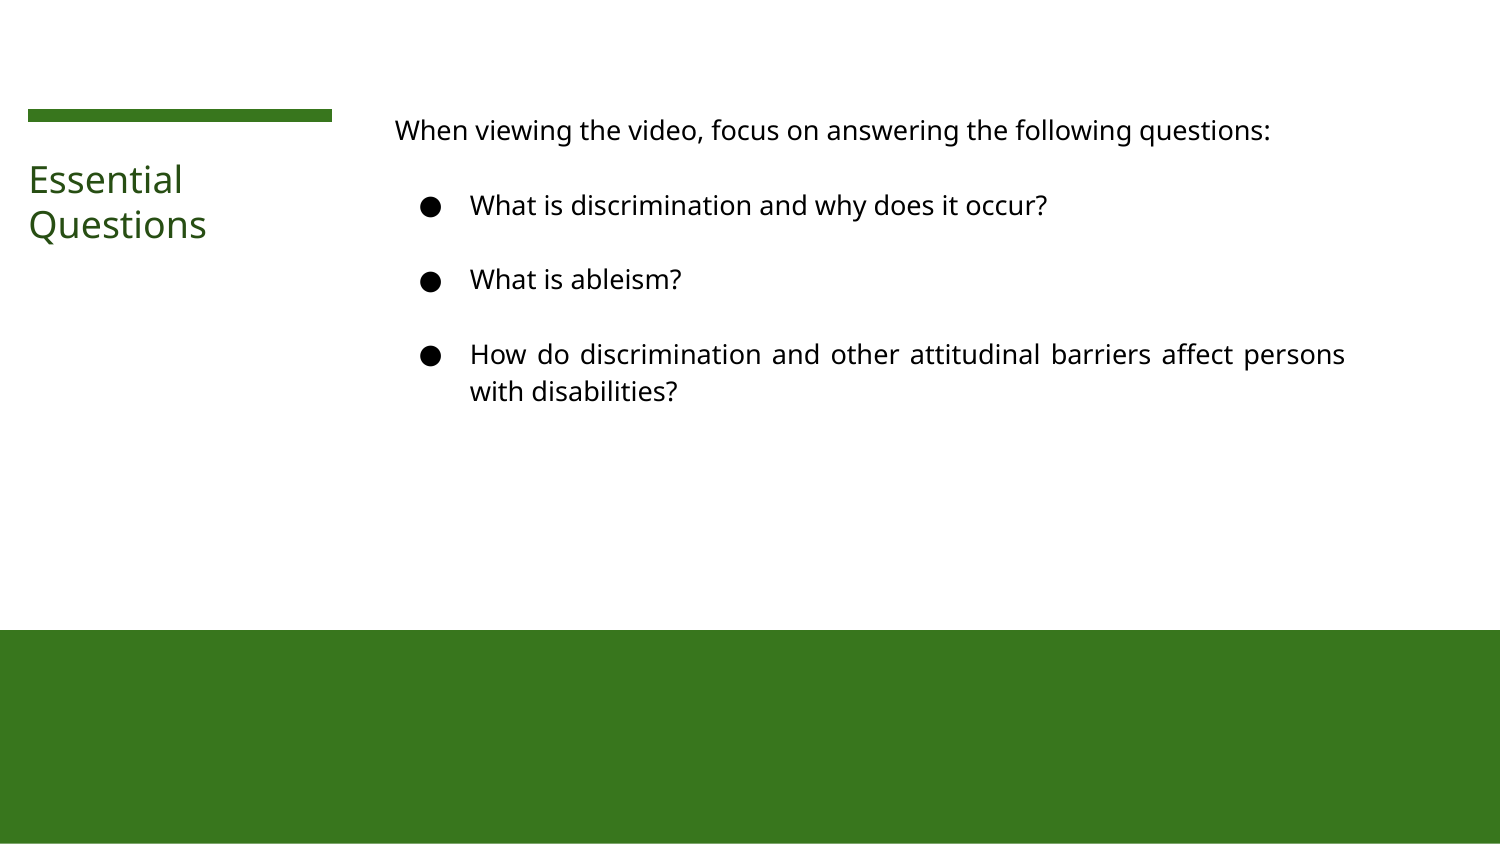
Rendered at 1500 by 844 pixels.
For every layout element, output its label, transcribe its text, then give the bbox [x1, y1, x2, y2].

title Essential Questions [28, 141, 379, 374]
title When viewing the video, focus on answering the following questions: What is discrimination and why does it occur? What is ableism? How do discrimination and other attitudinal barriers affect persons with disabilities? [379, 93, 1361, 445]
